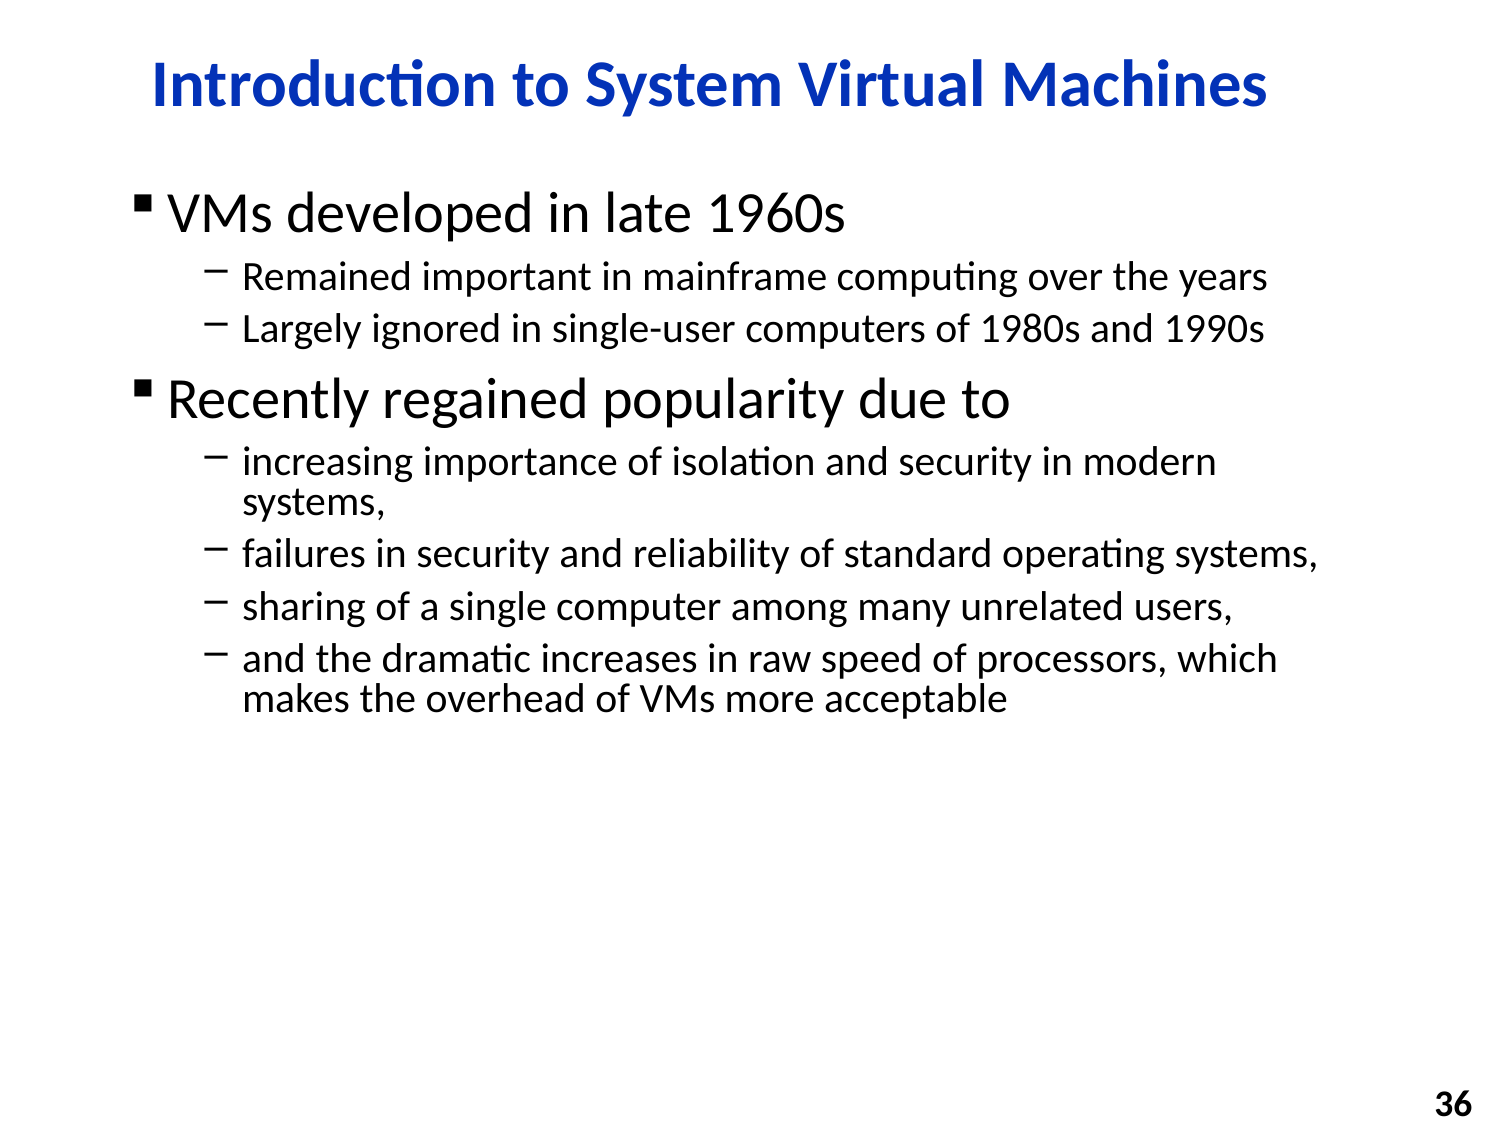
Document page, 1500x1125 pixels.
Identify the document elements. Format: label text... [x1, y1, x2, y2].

slide_number 36 [1174, 1076, 1488, 1125]
list VMs developed in late 1960s Remained important in mainframe computing over the years Largely ignored in single-user computers of 1980s and 1990s Recently regained popularity due to increasing importance of isolation and security in modern systems, failures in security and reliability of standard operating systems, sharing of a single computer among many unrelated users, and the dramatic increases in raw speed of processors, which makes the overhead of VMs more acceptable [114, 174, 1376, 1005]
title Introduction to System Virtual Machines [112, 24, 1310, 147]
